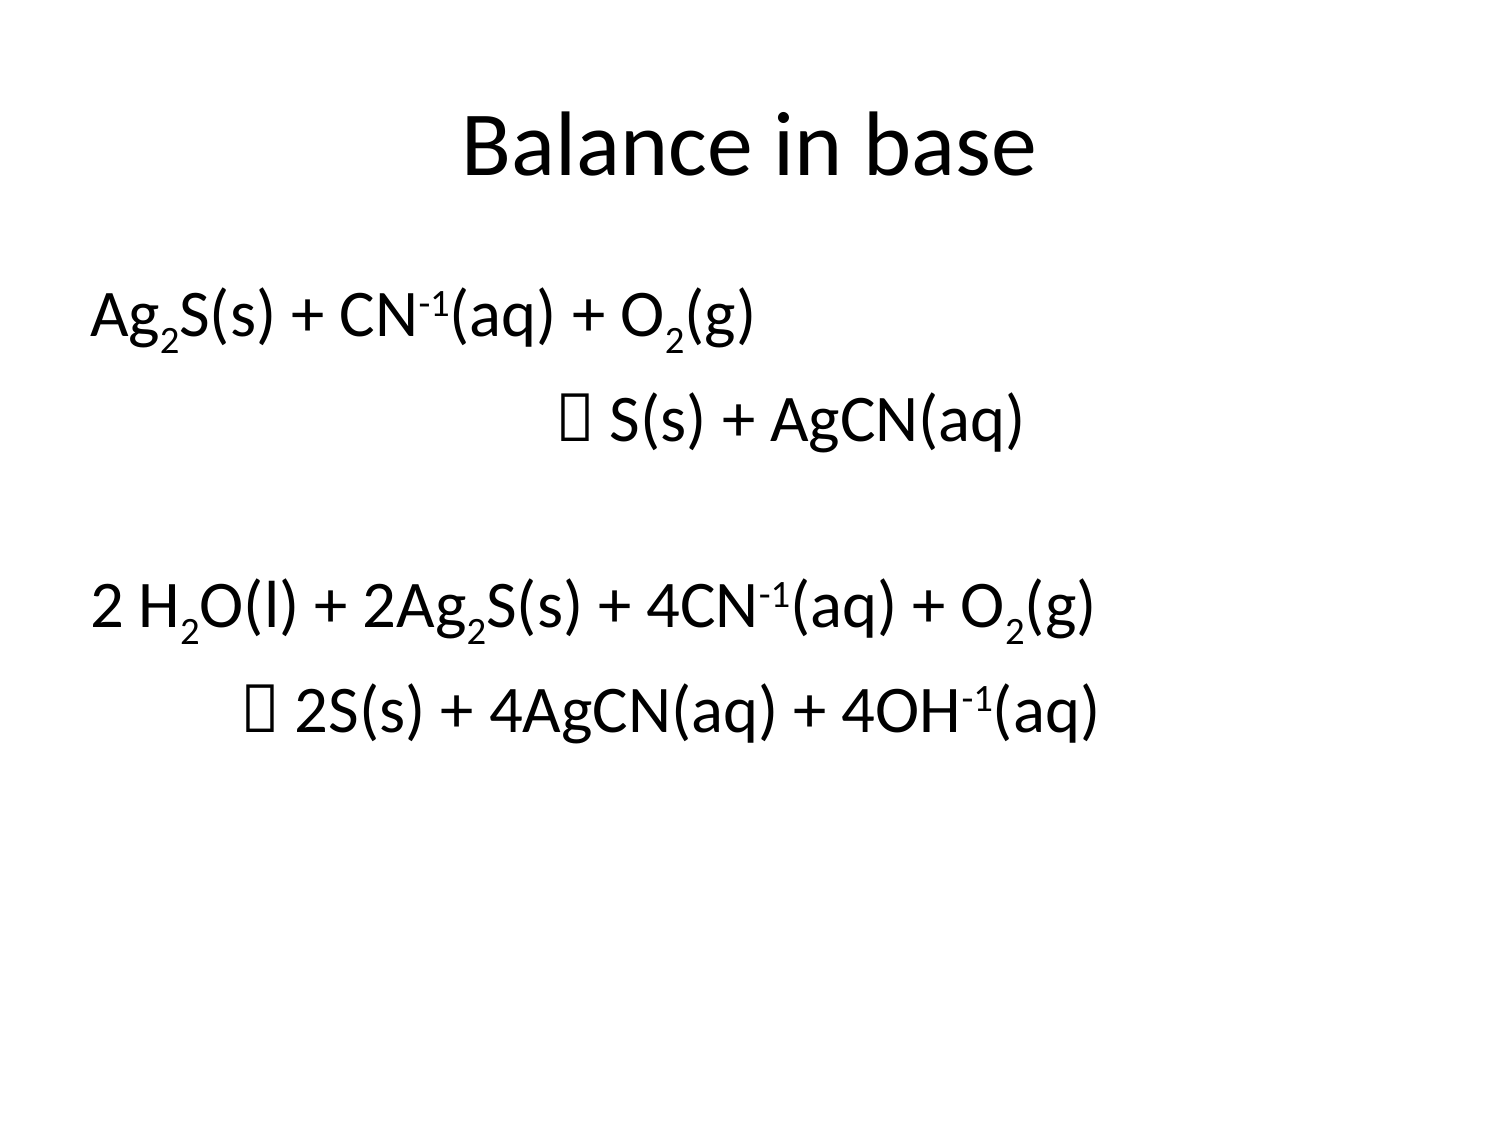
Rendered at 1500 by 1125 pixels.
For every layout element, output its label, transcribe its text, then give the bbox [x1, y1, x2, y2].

list Ag2S(s) + CN-1(aq) + O2(g)  S(s) + AgCN(aq) 2 H2O(l) + 2Ag2S(s) + 4CN-1(aq) + O2(g)  2S(s) + 4AgCN(aq) + 4OH-1(aq) [75, 262, 1425, 1005]
title Balance in base [75, 45, 1425, 233]
